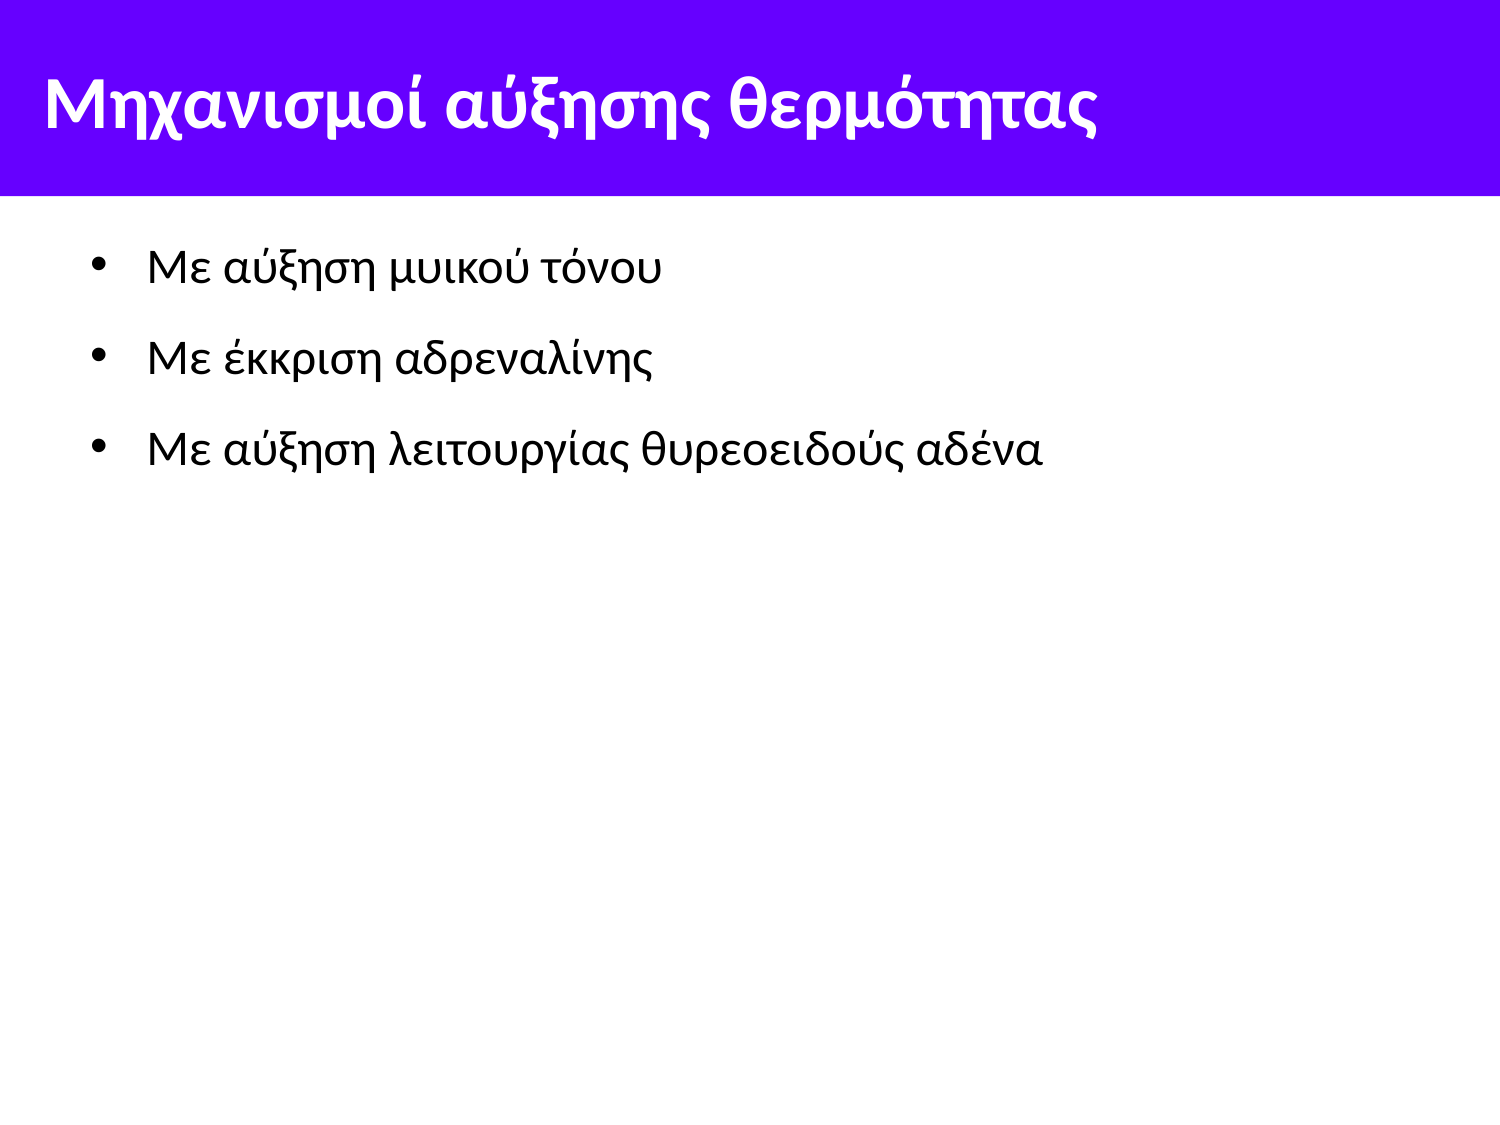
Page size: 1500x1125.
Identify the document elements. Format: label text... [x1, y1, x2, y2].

list Με αύξηση μυικού τόνου Με έκκριση αδρεναλίνης Με αύξηση λειτουργίας θυρεοειδούς αδένα [75, 219, 1425, 1024]
title Μηχανισμοί αύξησης θερμότητας [0, 0, 1500, 197]
